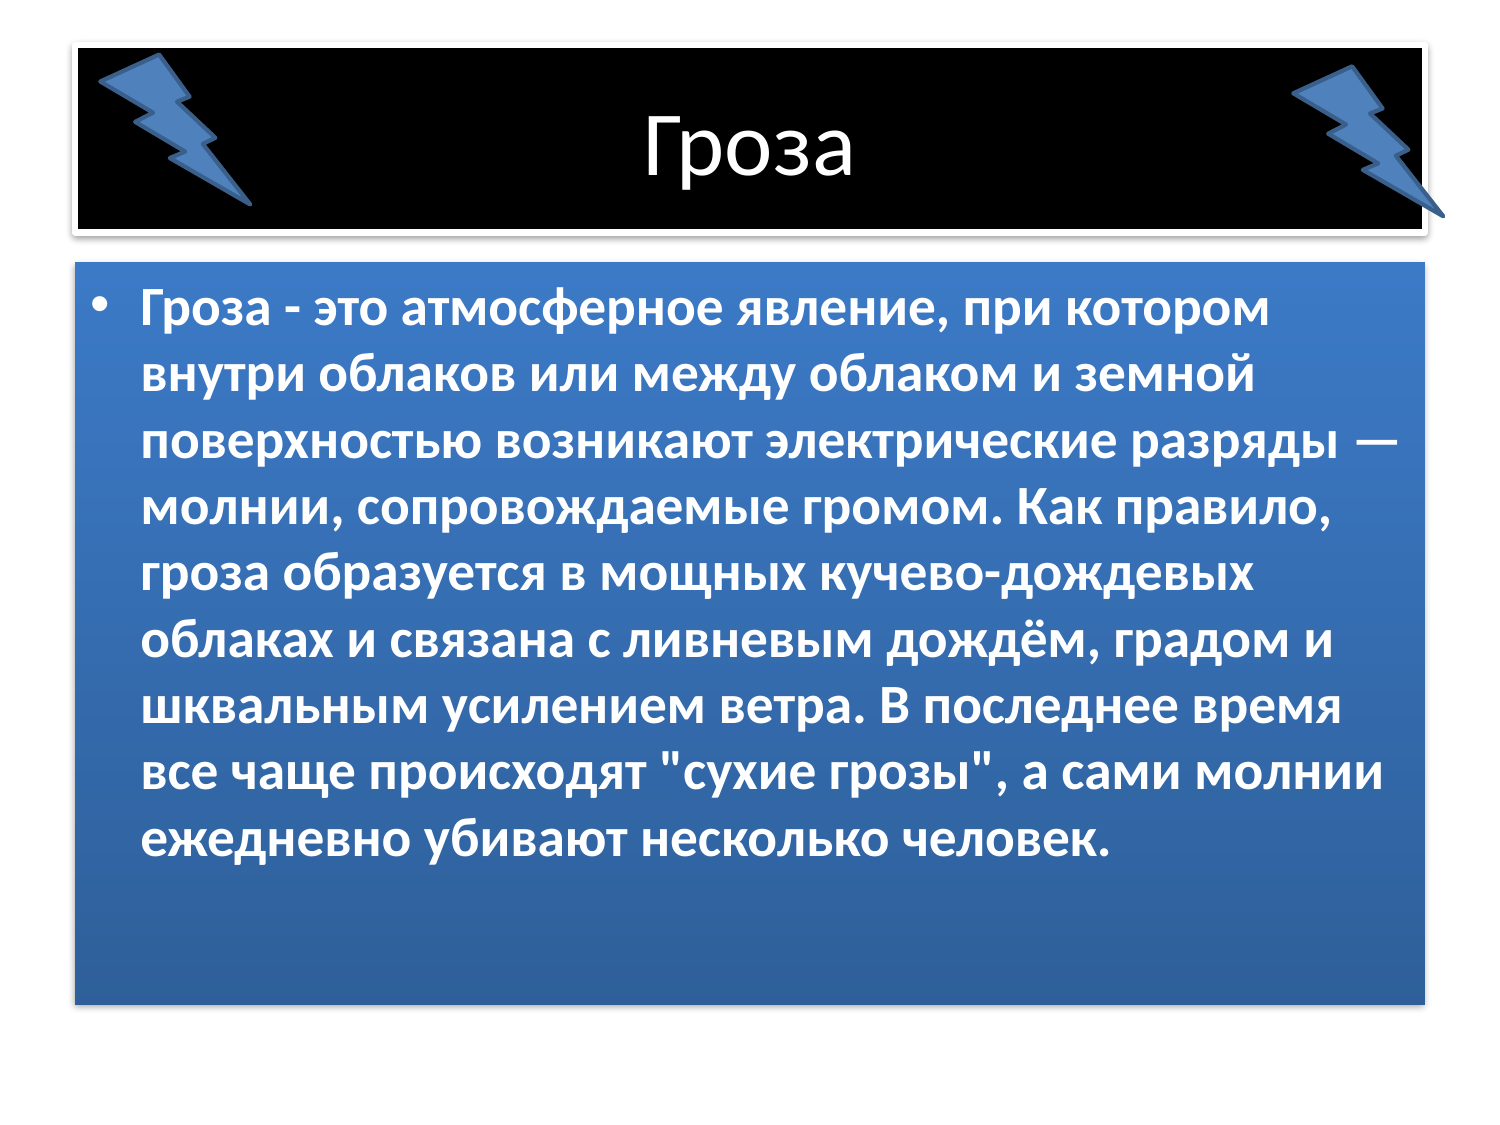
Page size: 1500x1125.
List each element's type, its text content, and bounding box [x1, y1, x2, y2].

text_box [98, 52, 252, 207]
title Гроза [72, 42, 1428, 236]
text_box [1291, 64, 1445, 219]
list Гроза - это атмосферное явление, при котором внутри облаков или между облаком и земной поверхностью возникают электрические разряды — молнии, сопровождаемые громом. Как правило, гроза образуется в мощных кучево-дождевых облаках и связана с ливневым дождём, градом и шквальным усилением ветра. В последнее время все чаще происходят "сухие грозы", а сами молнии ежедневно убивают несколько человек. [75, 262, 1425, 1005]
